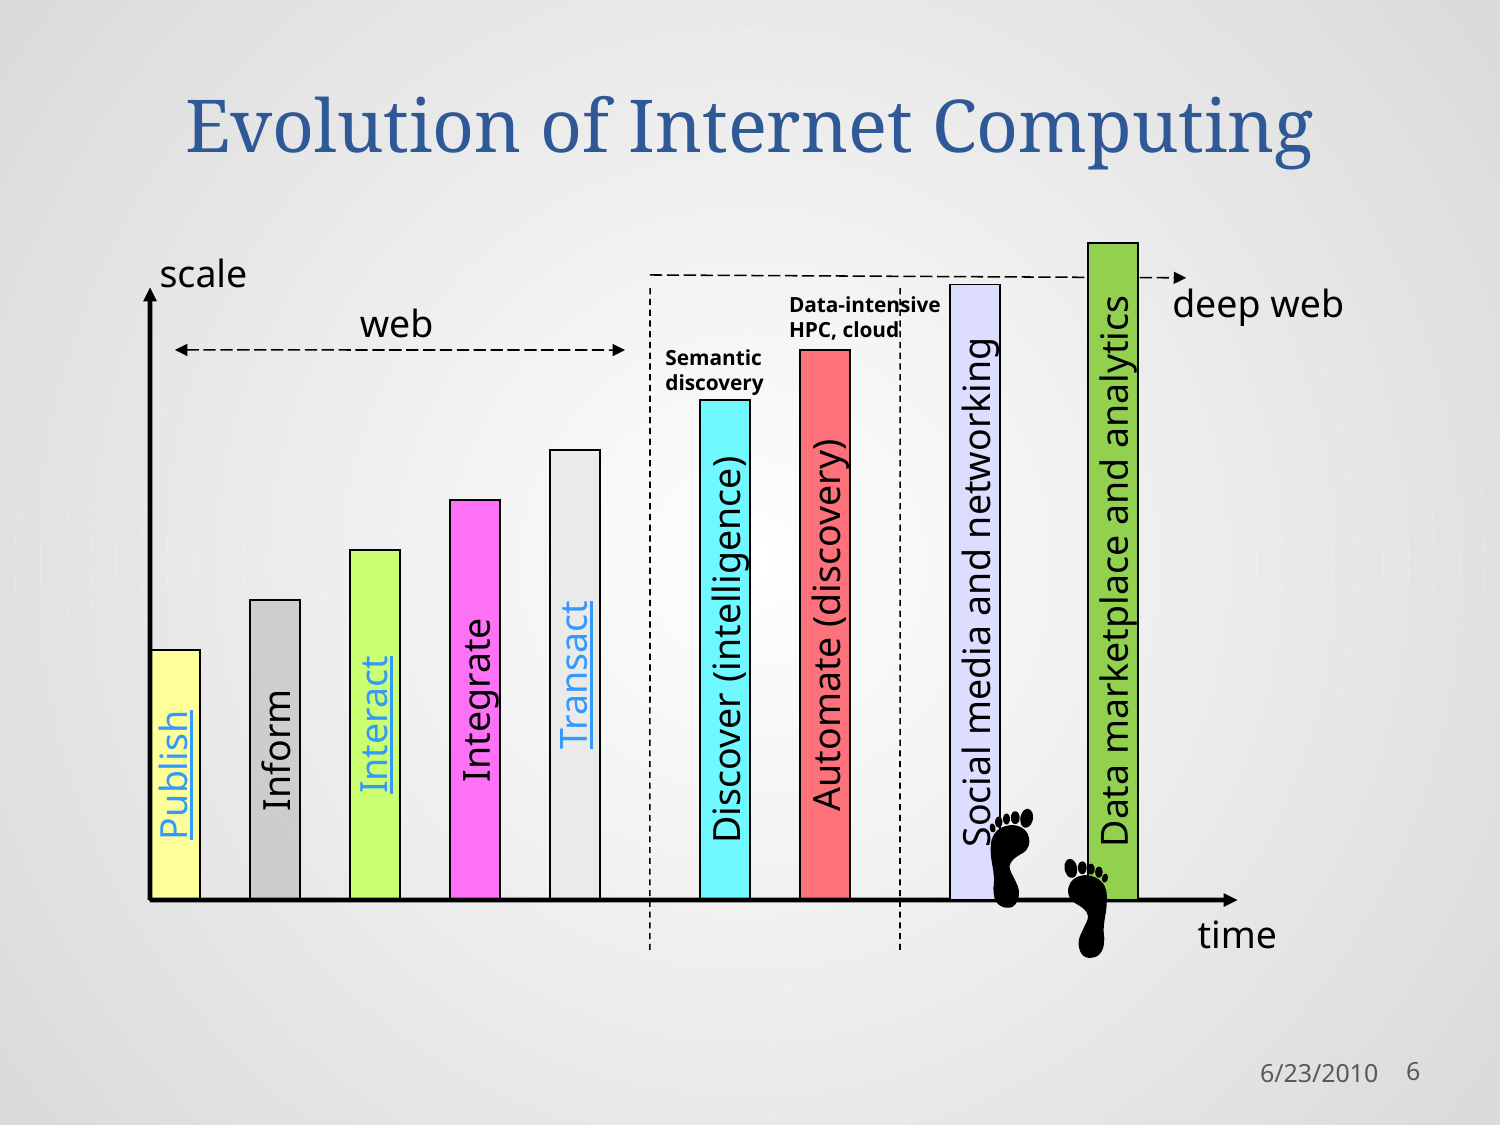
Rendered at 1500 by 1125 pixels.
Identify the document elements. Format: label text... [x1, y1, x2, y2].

text_box [174, 343, 199, 357]
text_box [1138, 893, 1238, 903]
text_box Publish [151, 650, 200, 899]
title Evolution of Internet Computing [75, 0, 1425, 175]
text_box Discover (intelligence) [699, 403, 750, 899]
text_box Social media and networking [950, 284, 1000, 901]
text_box Data marketplace and analytics [1088, 242, 1138, 901]
picture [989, 808, 1109, 959]
text_box Inform [249, 600, 300, 899]
text_box [606, 343, 625, 357]
slide_number 6 [1401, 1042, 1494, 1103]
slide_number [1043, 1042, 1386, 1103]
text_box scale [144, 242, 263, 303]
text_box Automate (discovery) [800, 350, 850, 899]
text_box Semantic discovery [650, 337, 779, 403]
text_box Transact [549, 450, 600, 899]
text_box web [345, 292, 449, 353]
text_box Integrate [450, 500, 500, 899]
text_box Data-intensive HPC, cloud [774, 284, 956, 349]
text_box Interact [350, 550, 400, 899]
text_box time [1182, 903, 1292, 964]
text_box deep web [1157, 272, 1360, 333]
